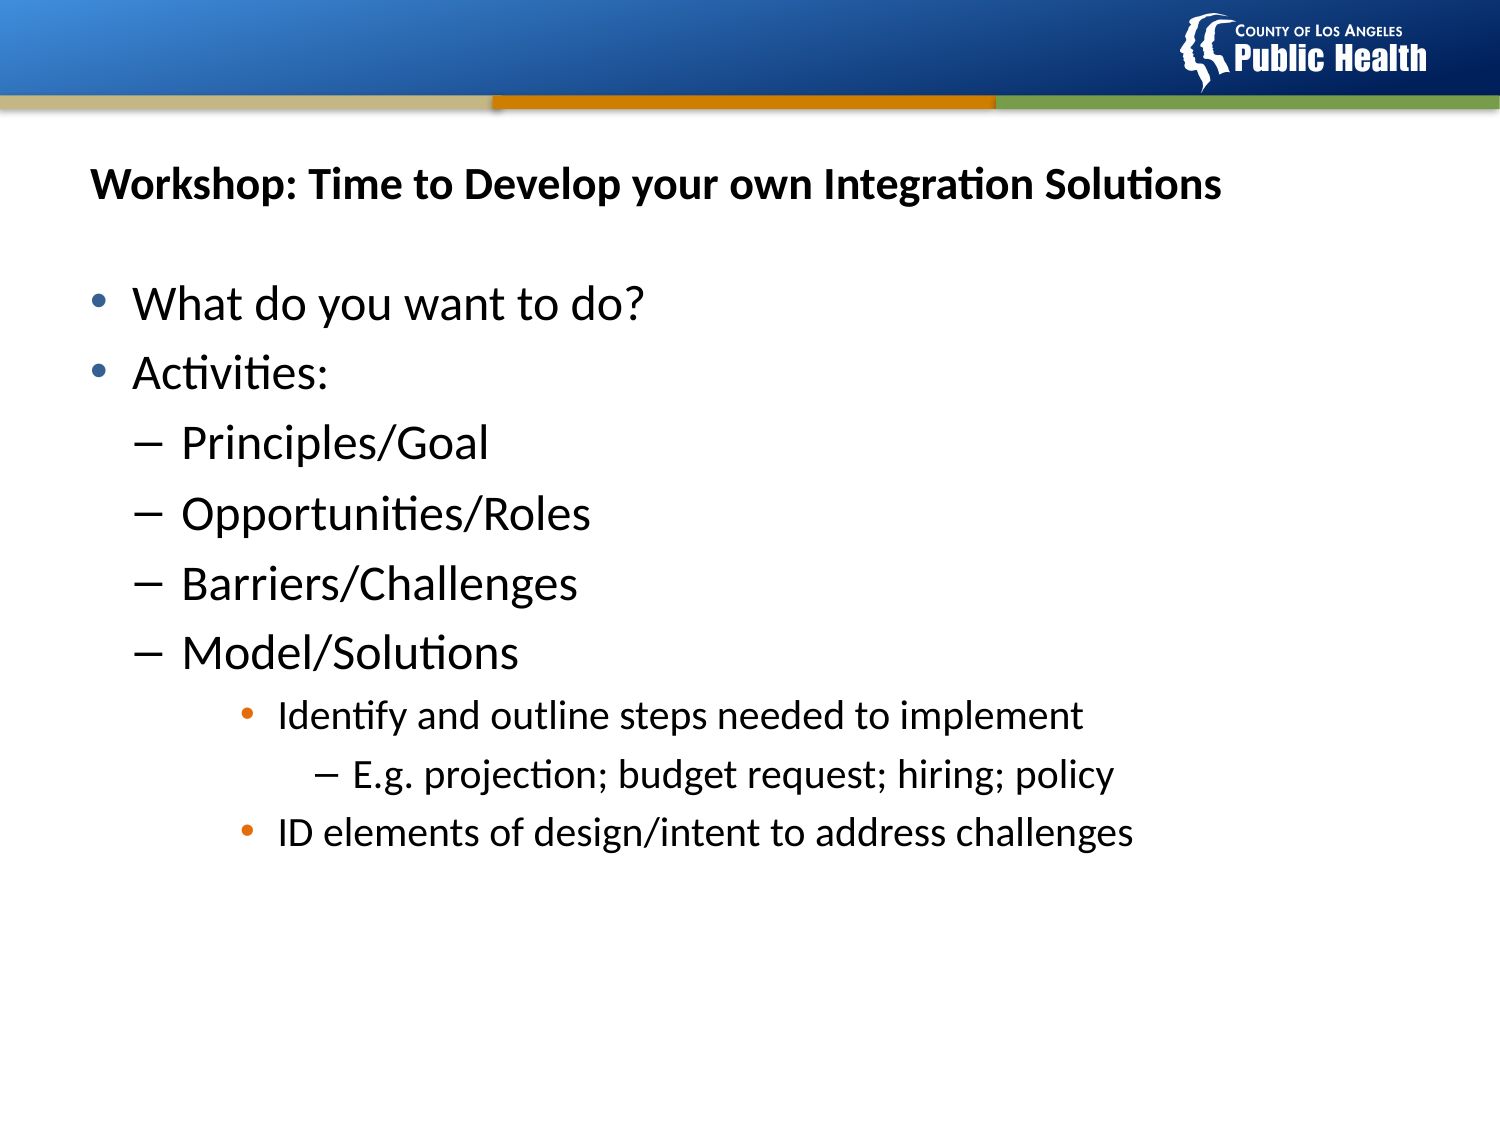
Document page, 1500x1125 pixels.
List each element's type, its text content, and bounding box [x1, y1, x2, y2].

list What do you want to do? Activities: Principles/Goal Opportunities/Roles Barriers/Challenges Model/Solutions Identify and outline steps needed to implement E.g. projection; budget request; hiring; policy ID elements of design/intent to address challenges [75, 262, 1425, 1005]
title Workshop: Time to Develop your own Integration Solutions [75, 129, 1425, 234]
picture [1180, 13, 1426, 93]
